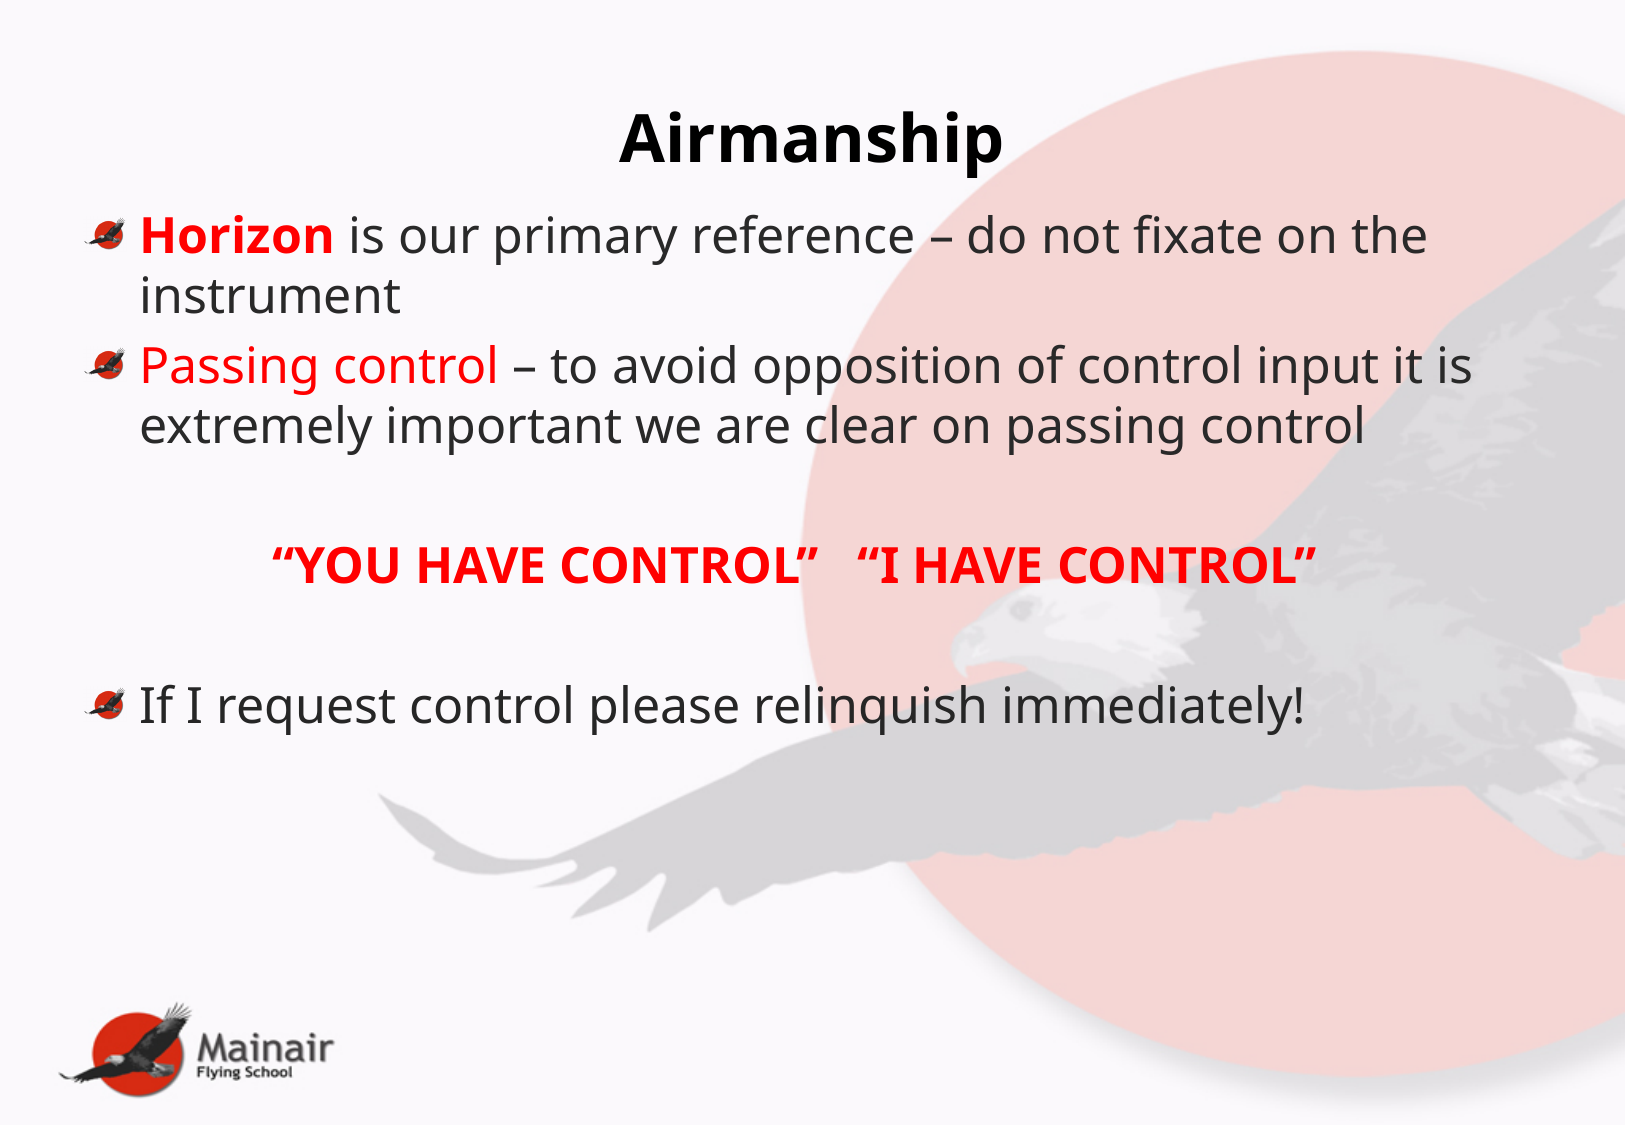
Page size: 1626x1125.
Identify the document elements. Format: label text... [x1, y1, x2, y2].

title Airmanship [80, 30, 1544, 162]
list Horizon is our primary reference – do not fixate on the instrument Passing control – to avoid opposition of control input it is extremely important we are clear on passing control “YOU HAVE CONTROL” “I HAVE CONTROL” If I request control please relinquish immediately! [68, 196, 1580, 1036]
picture [0, 0, 1625, 1125]
